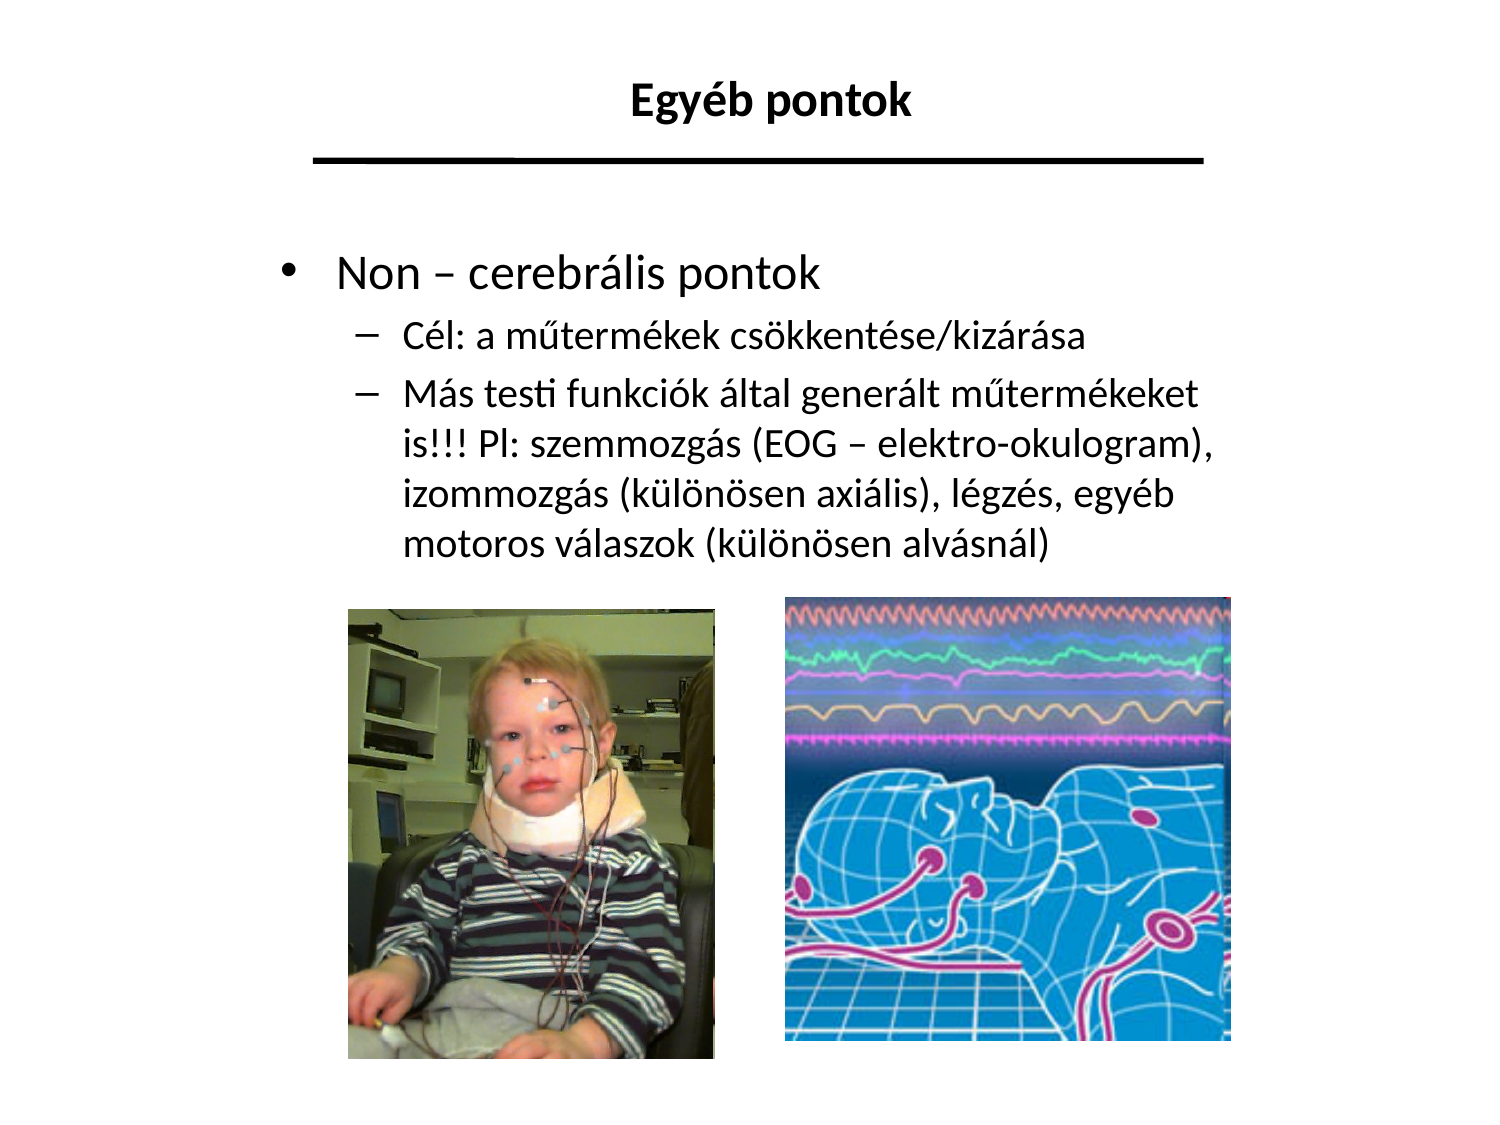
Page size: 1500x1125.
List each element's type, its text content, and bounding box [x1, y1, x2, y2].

list Non – cerebrális pontok Cél: a műtermékek csökkentése/kizárása Más testi funkciók által generált műtermékeket is!!! Pl: szemmozgás (EOG – elektro-okulogram), izommozgás (különösen axiális), légzés, egyéb motoros válaszok (különösen alvásnál) [265, 231, 1279, 711]
picture [1220, 1029, 1231, 1041]
picture [785, 597, 1231, 1041]
title Egyéb pontok [265, 54, 1279, 140]
picture [348, 609, 715, 1059]
